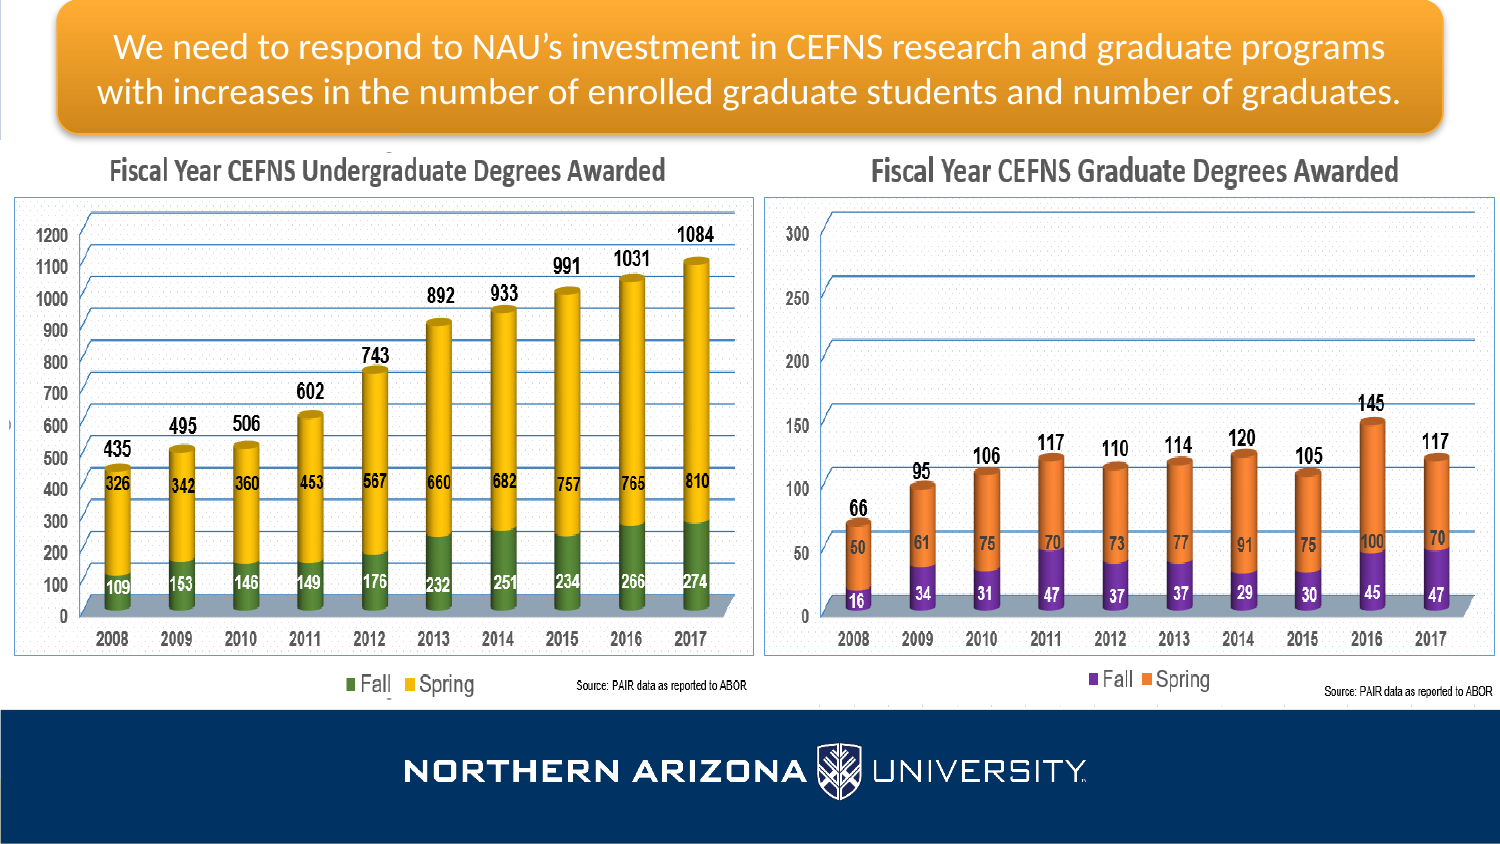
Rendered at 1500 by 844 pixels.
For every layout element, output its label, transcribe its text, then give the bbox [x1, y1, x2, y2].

picture [405, 742, 1086, 801]
text_box We need to respond to NAU’s investment in CEFNS research and graduate programs with increases in the number of enrolled graduate students and number of graduates. [56, 0, 1444, 135]
picture [9, 145, 1500, 708]
